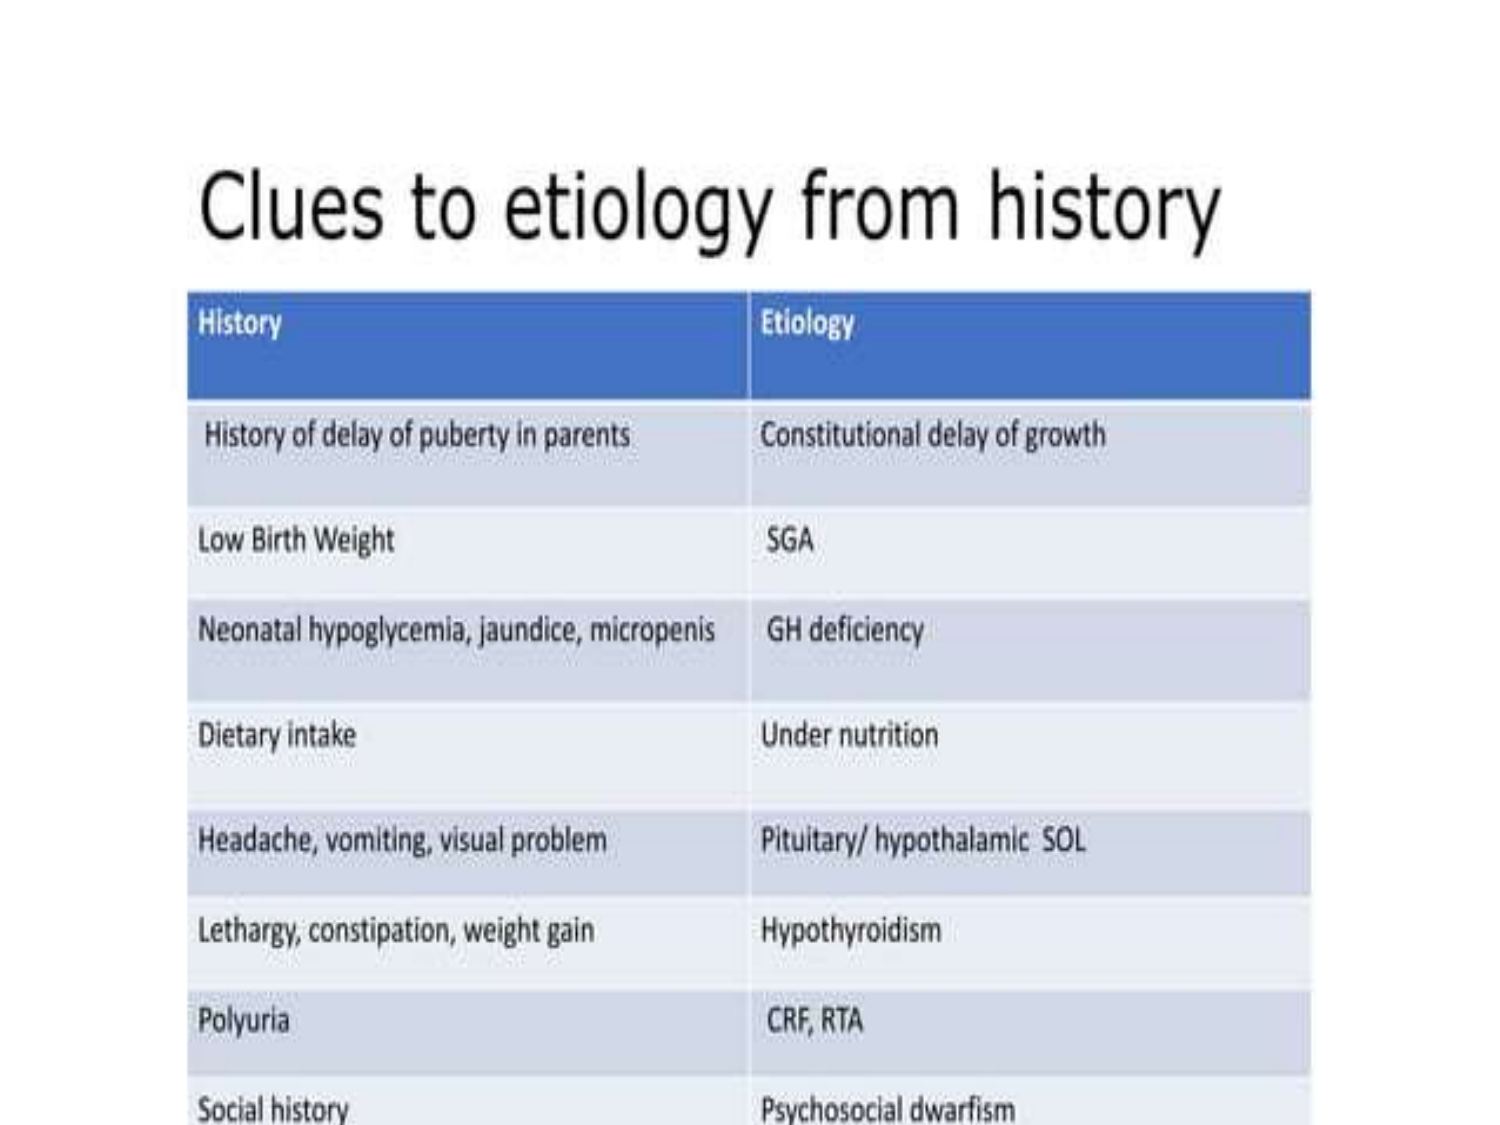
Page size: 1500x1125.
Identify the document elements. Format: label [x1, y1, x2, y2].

picture [0, 139, 1500, 1125]
